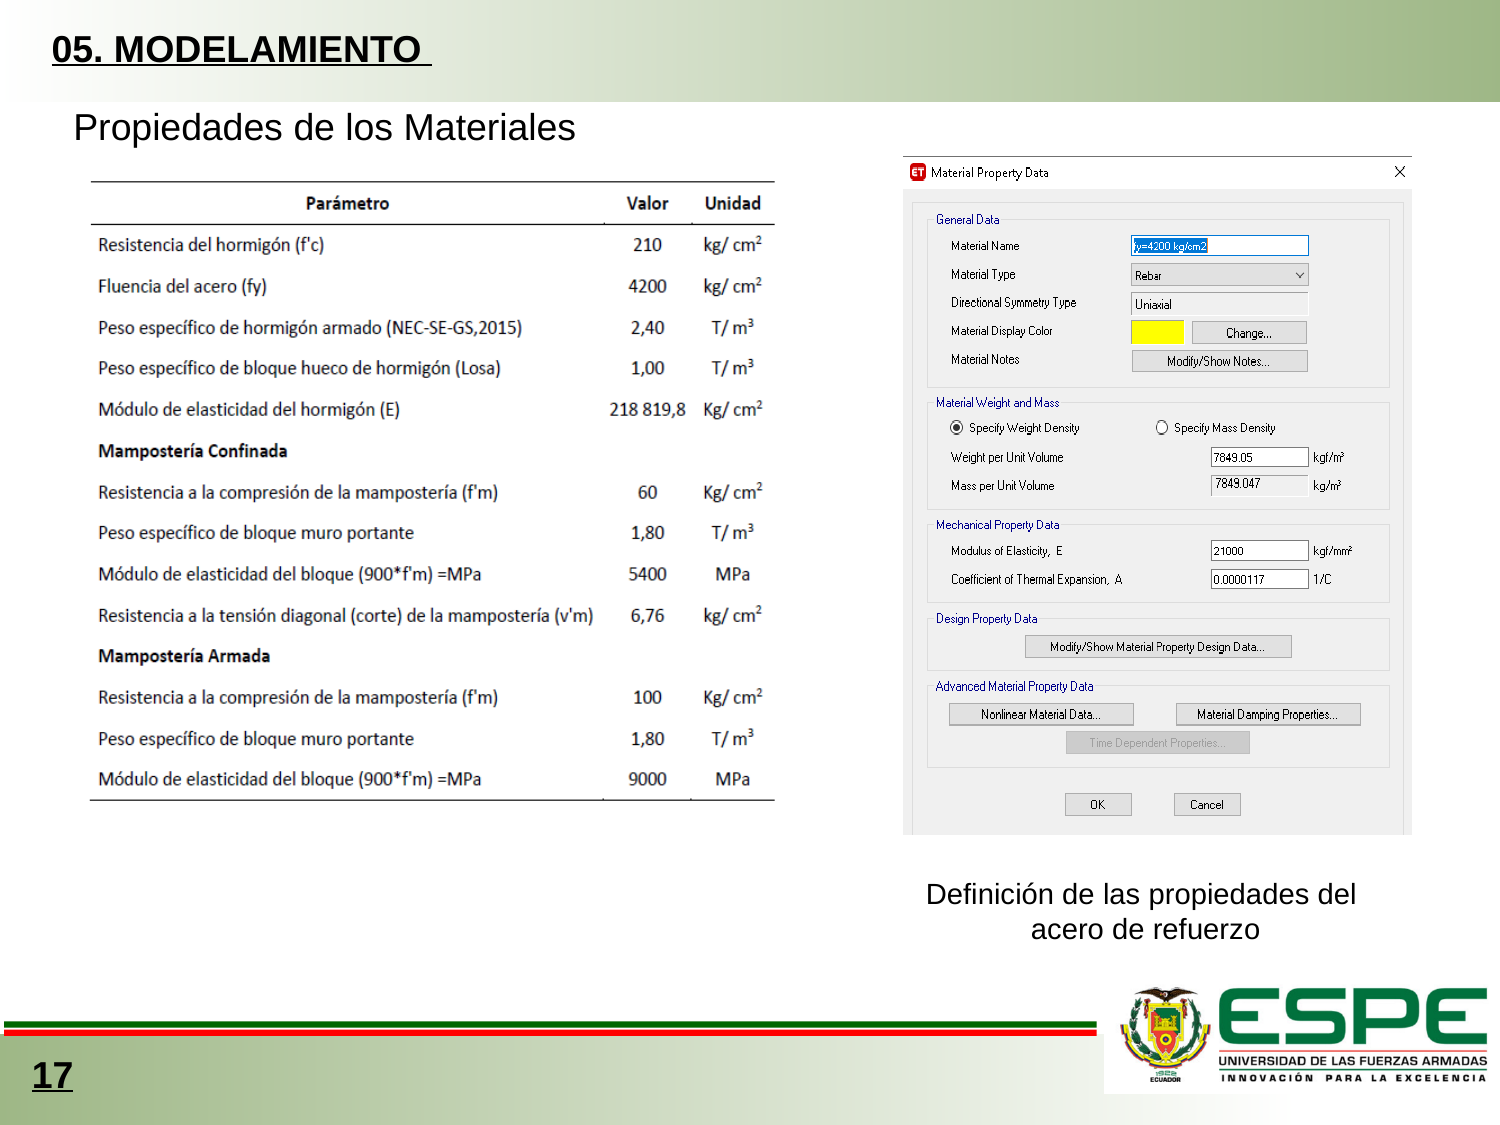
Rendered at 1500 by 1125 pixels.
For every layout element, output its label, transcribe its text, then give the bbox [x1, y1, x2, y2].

picture [82, 173, 786, 808]
picture [1104, 975, 1494, 1095]
text_box 05. MODELAMIENTO [0, 11, 502, 83]
picture [903, 156, 1412, 835]
text_box 17 [13, 1031, 92, 1115]
text_box Definición de las propiedades del acero de refuerzo [879, 868, 1412, 953]
text_box Propiedades de los Materiales [0, 95, 668, 156]
